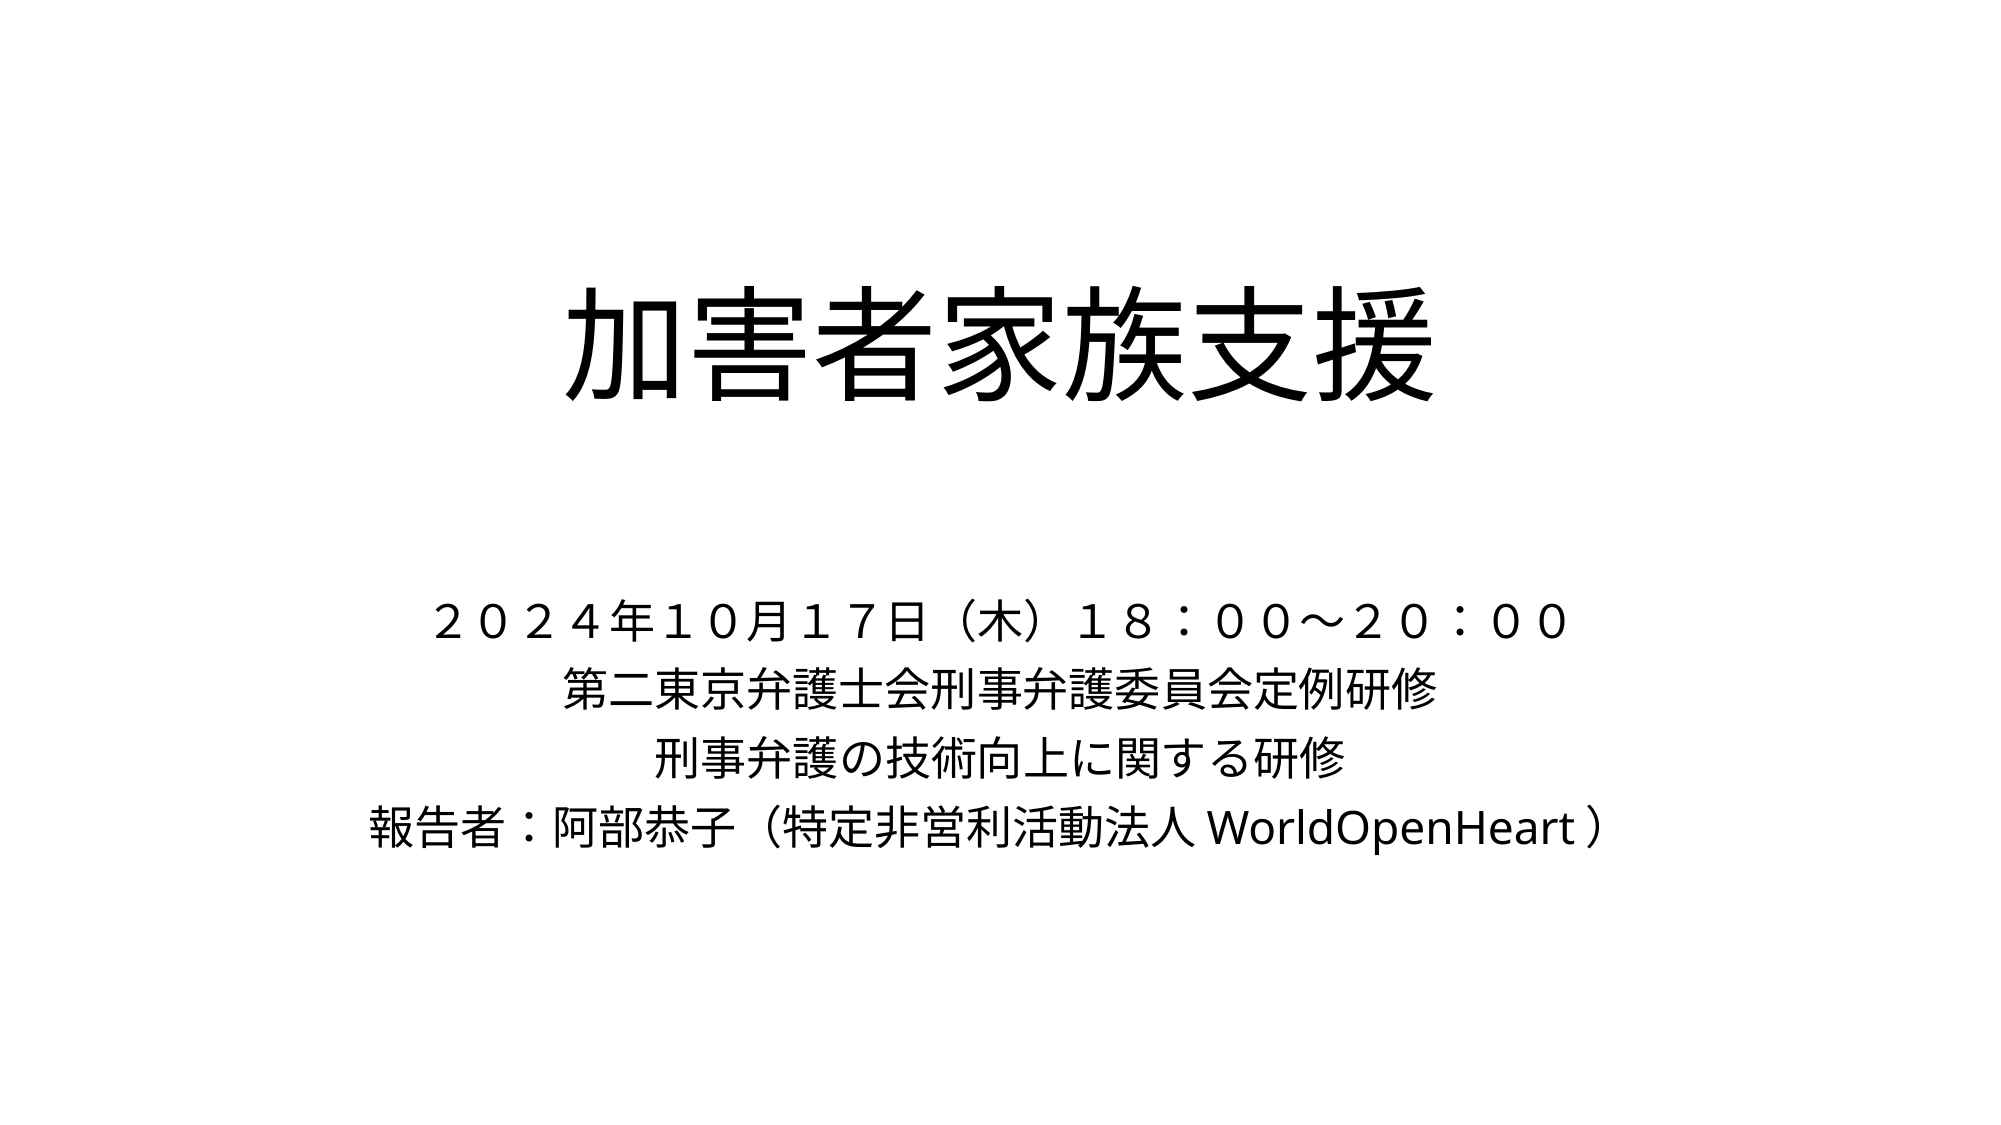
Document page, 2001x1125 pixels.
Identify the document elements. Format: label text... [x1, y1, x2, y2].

title 加害者家族支援 [249, 184, 1750, 576]
subtitle ２０２４年１０月１７日（木）１８：００～２０：００ 第二東京弁護士会刑事弁護委員会定例研修 刑事弁護の技術向上に関する研修 報告者：阿部恭子（特定非営利活動法人WorldOpenHeart） [249, 590, 1750, 863]
